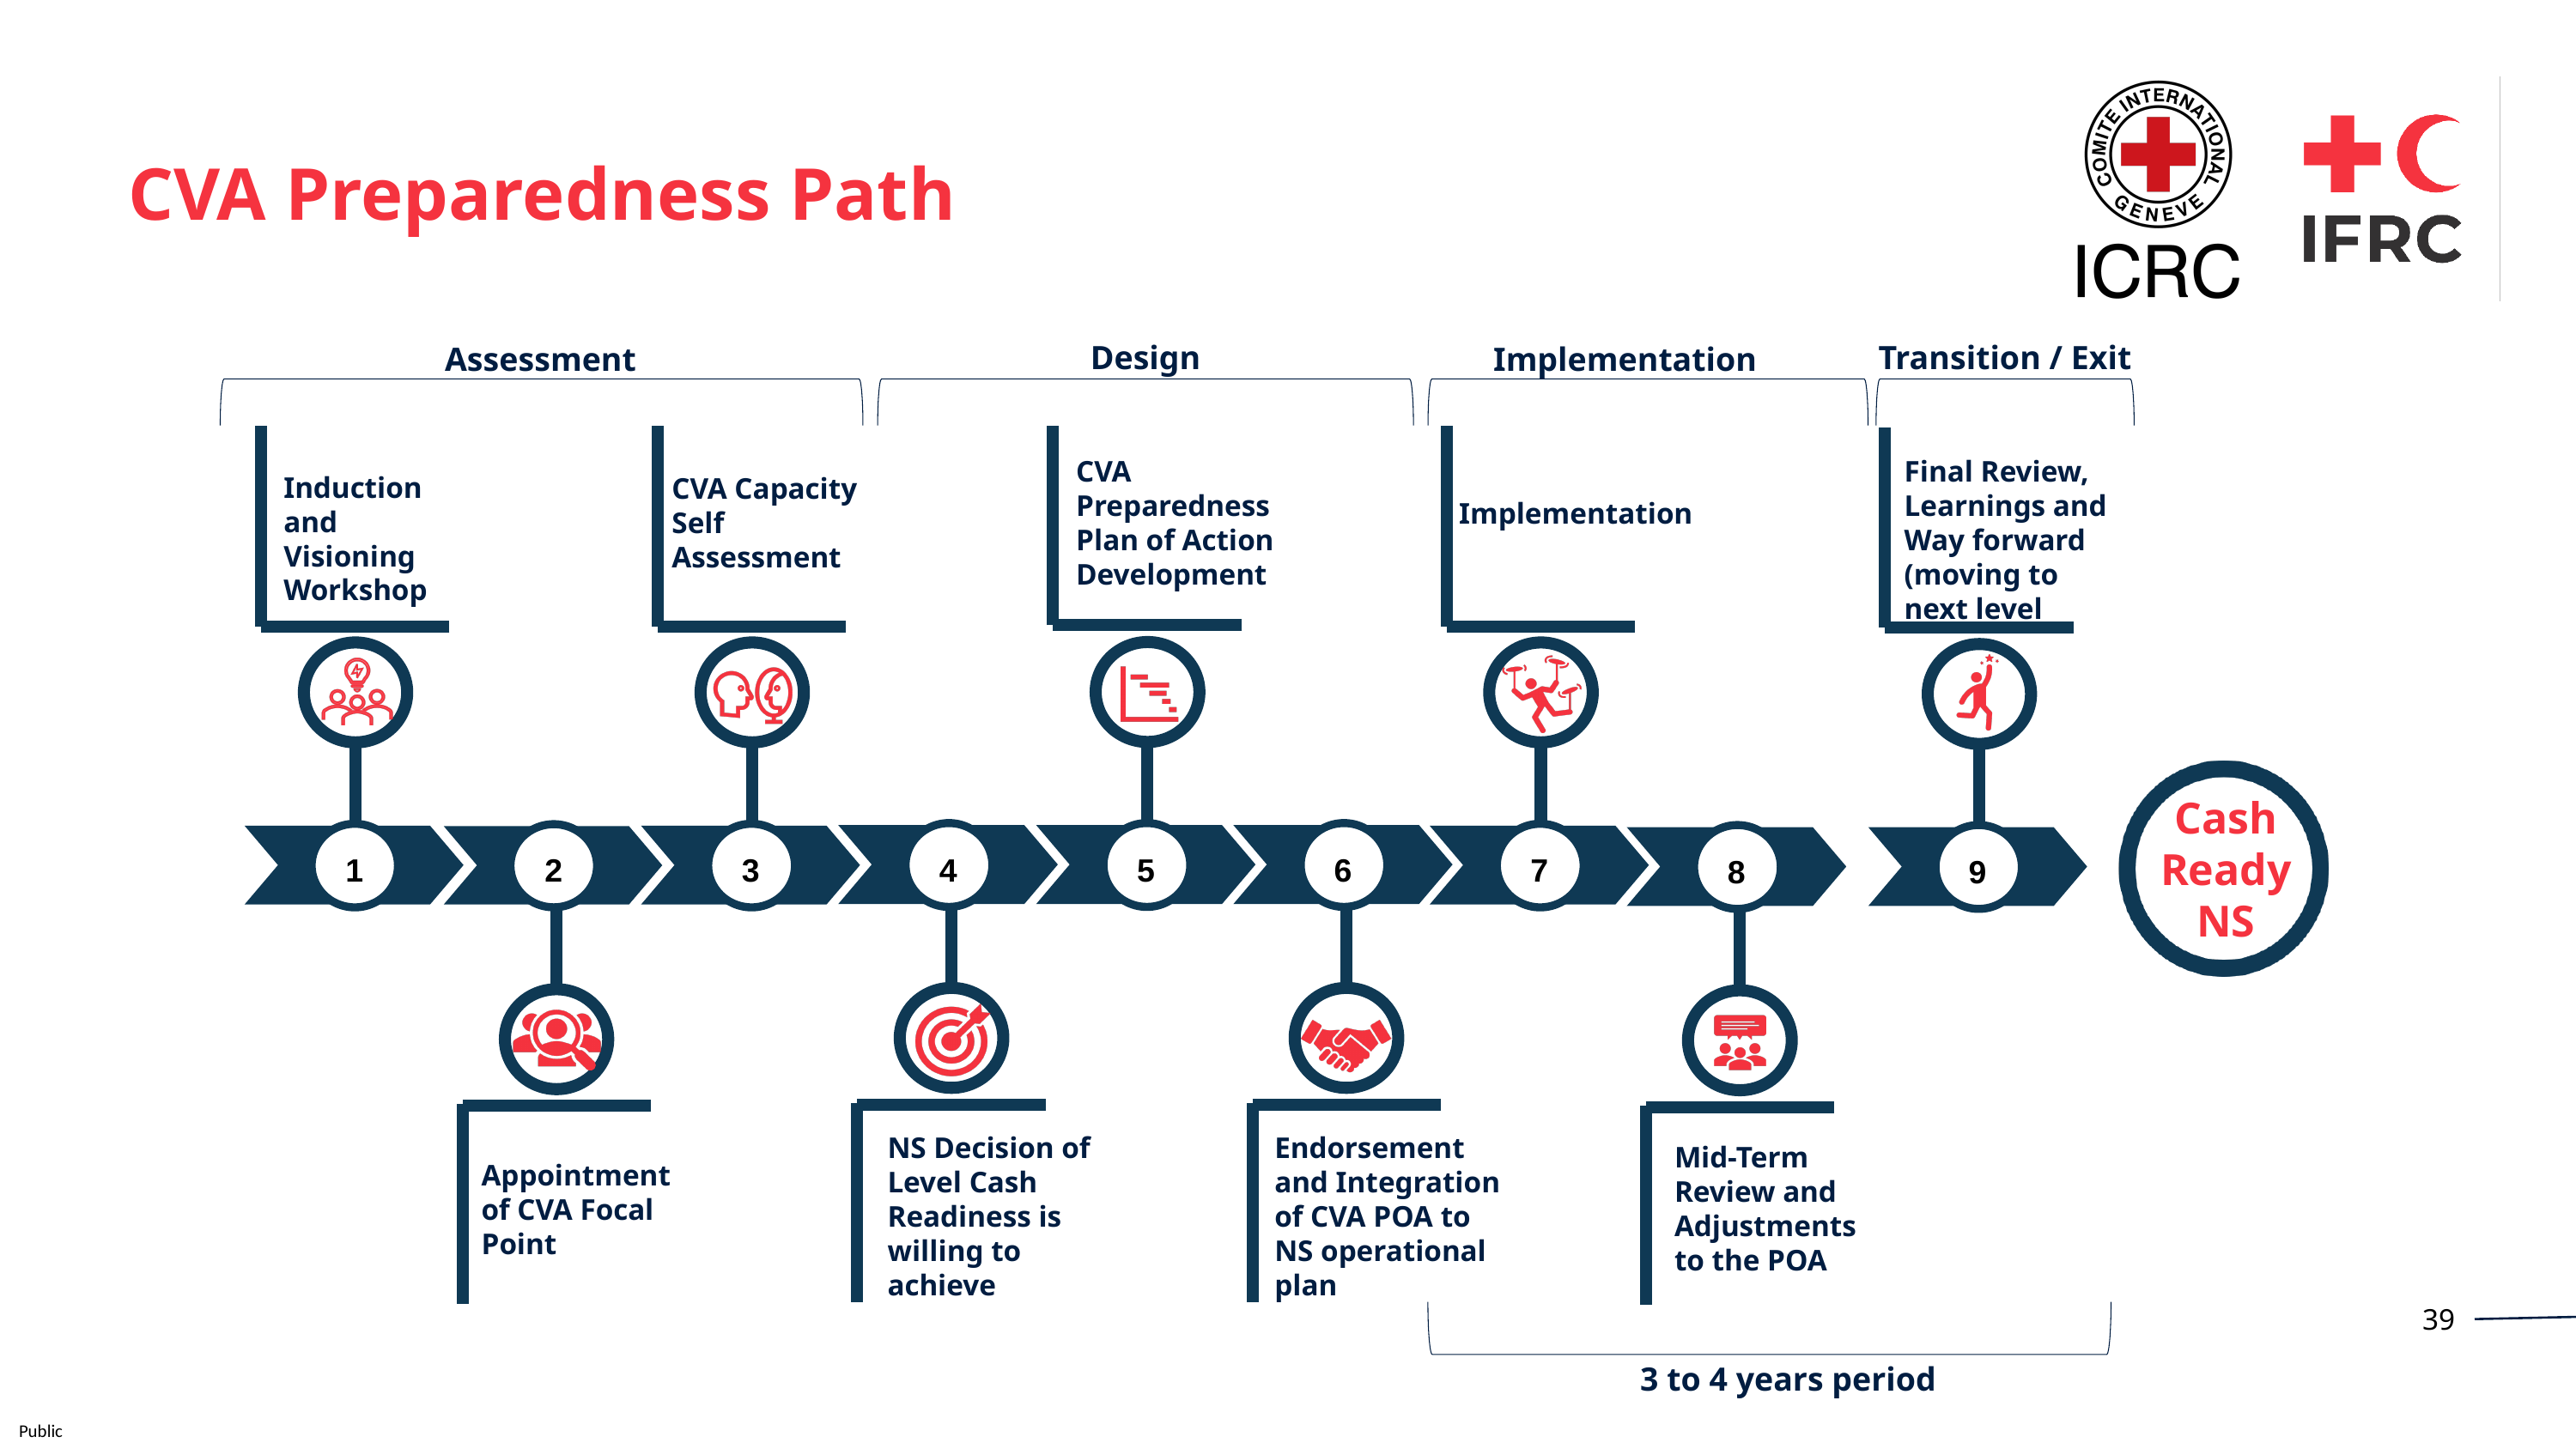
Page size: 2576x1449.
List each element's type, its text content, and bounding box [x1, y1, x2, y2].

picture [2070, 0, 2576, 378]
text_box CVA Preparedness Path [115, 142, 1198, 241]
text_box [220, 330, 2356, 1401]
